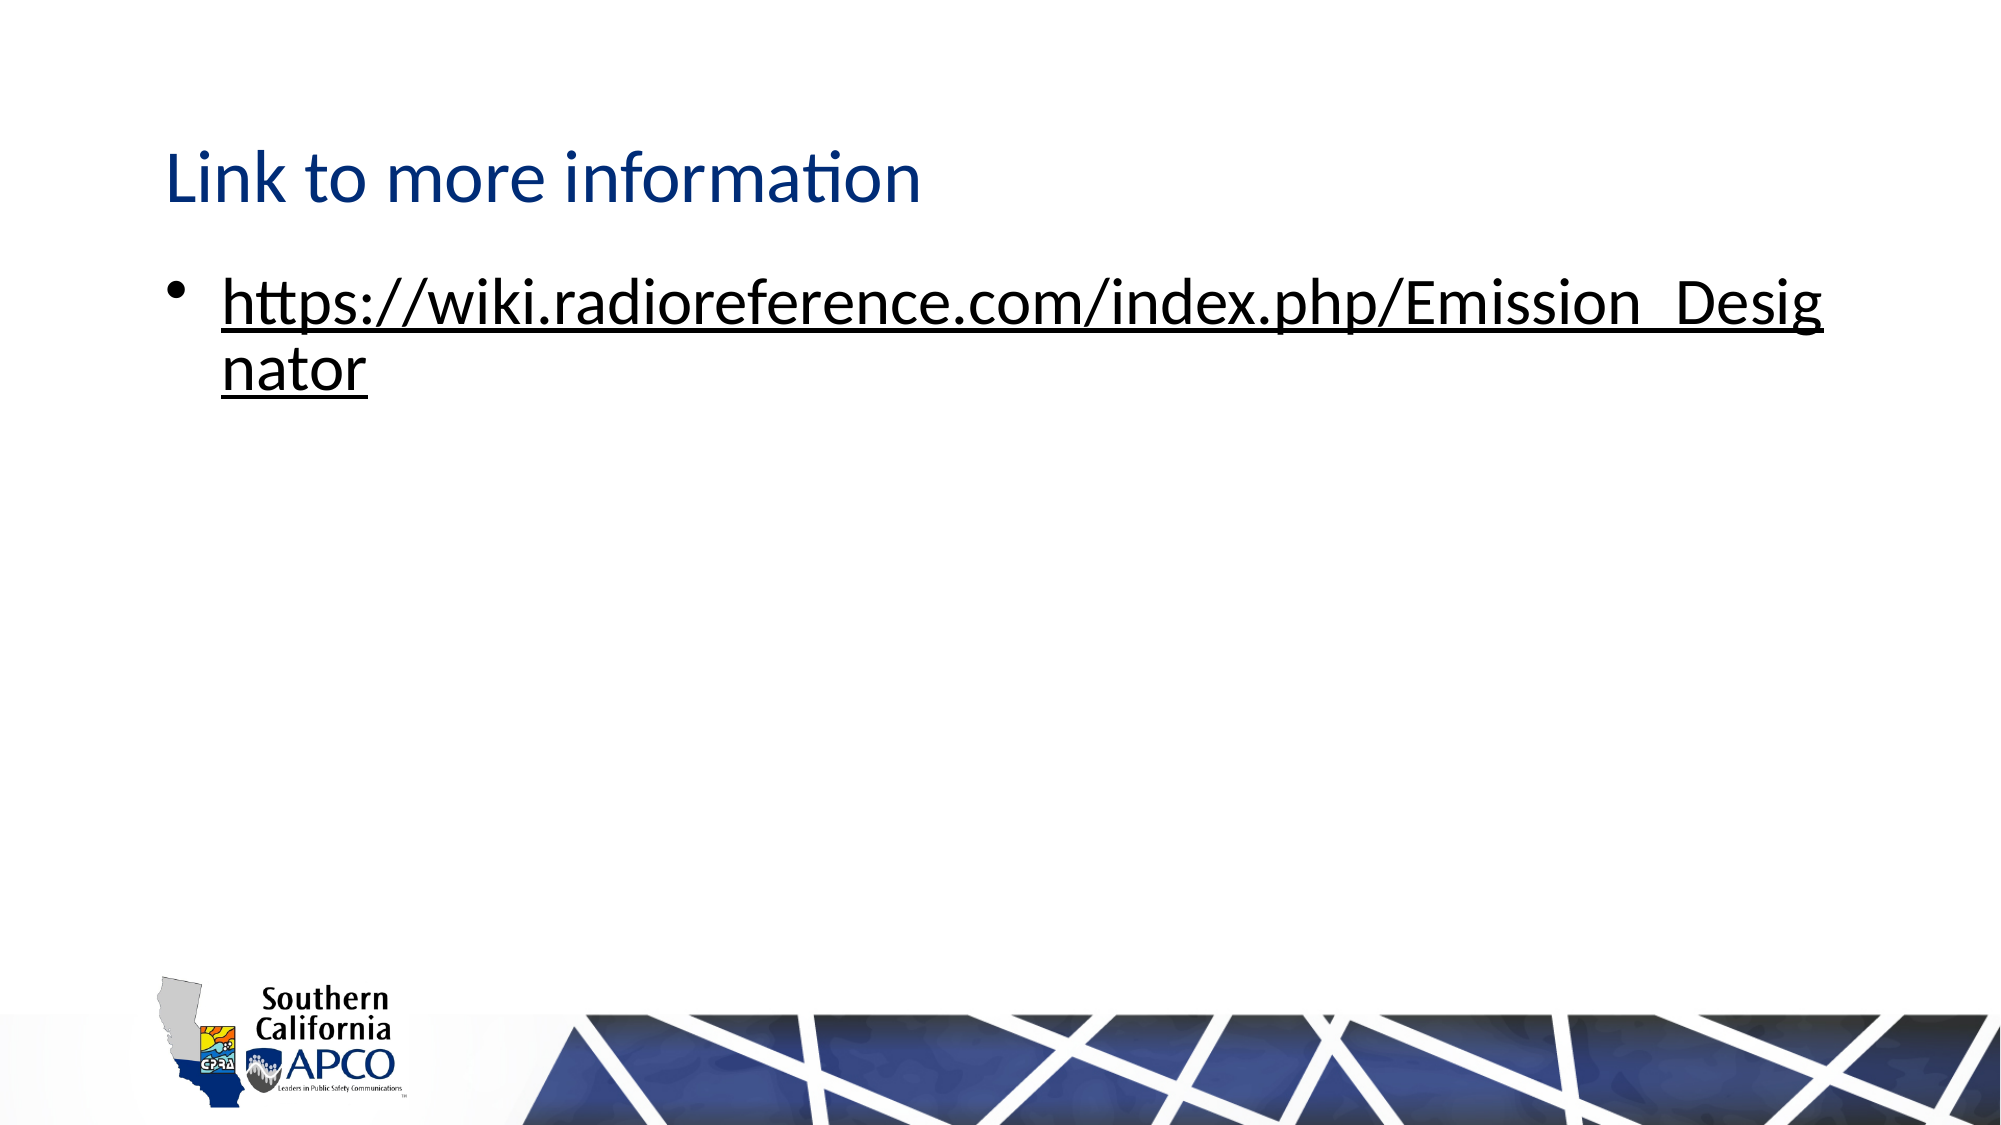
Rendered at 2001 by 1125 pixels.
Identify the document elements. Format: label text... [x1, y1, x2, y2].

list https://wiki.radioreference.com/index.php/Emission_Designator [150, 249, 1850, 925]
picture [0, 0, 2001, 1125]
title Link to more information [150, 37, 1850, 225]
